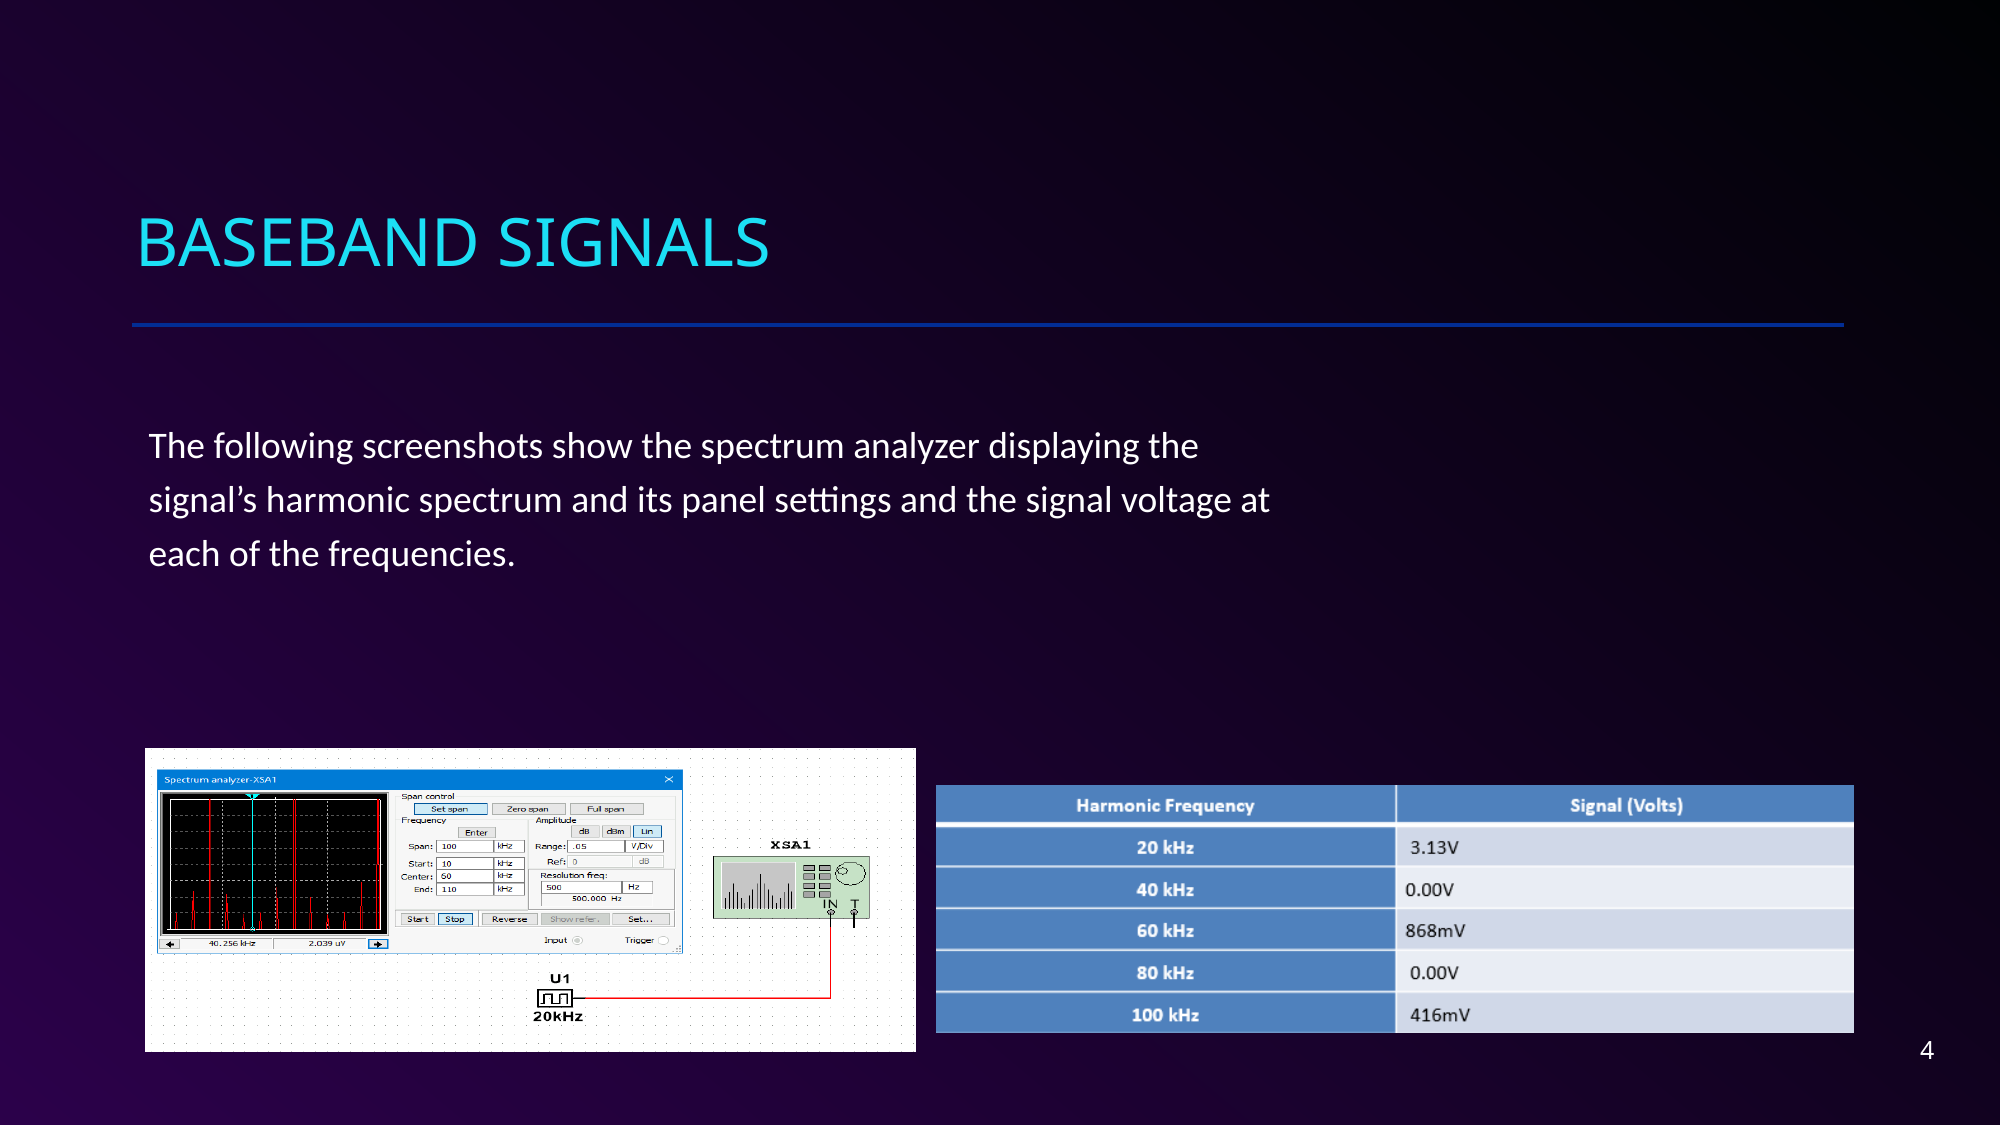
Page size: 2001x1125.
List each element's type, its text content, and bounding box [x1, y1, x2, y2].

list The following screenshots show the spectrum analyzer displaying the signal’s harmonic spectrum and its panel settings and the signal voltage at each of the frequencies. [133, 404, 1332, 651]
title Baseband Signals [120, 71, 1846, 289]
slide_number 4 [1499, 1021, 1950, 1082]
picture [936, 785, 1854, 1033]
picture [145, 748, 916, 1052]
